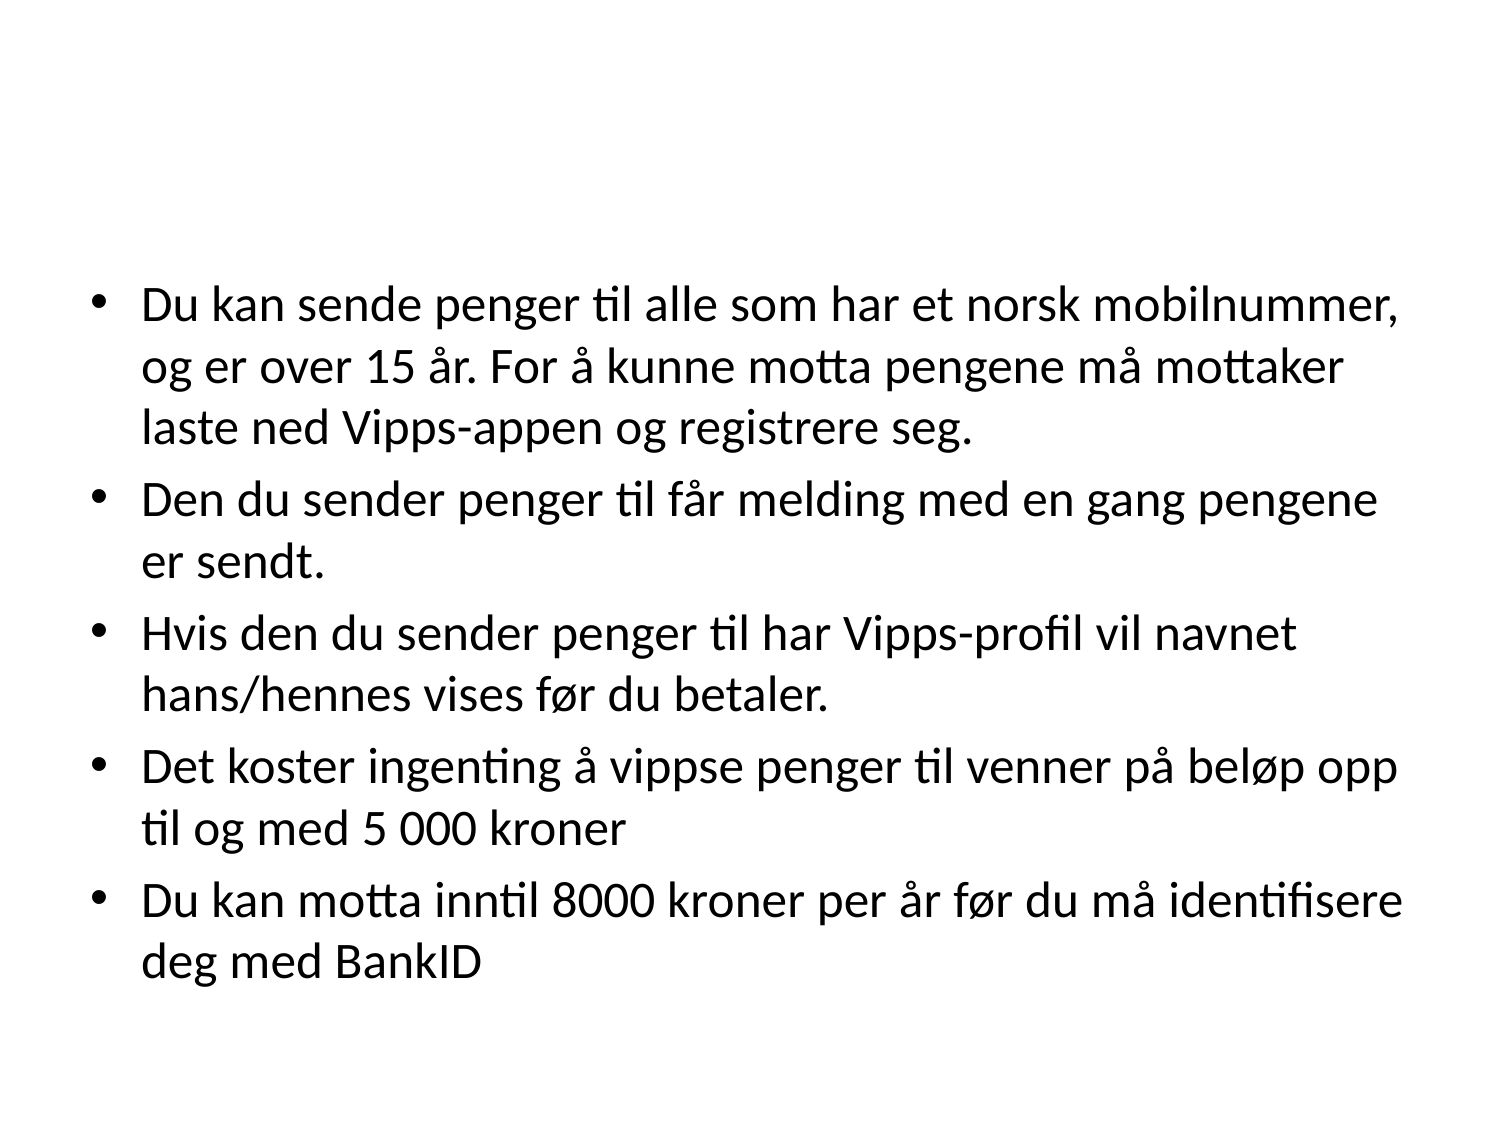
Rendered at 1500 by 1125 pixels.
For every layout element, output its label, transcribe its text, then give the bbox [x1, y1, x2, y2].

list Du kan sende penger til alle som har et norsk mobilnummer, og er over 15 år. For å kunne motta pengene må mottaker laste ned Vipps-appen og registrere seg. Den du sender penger til får melding med en gang pengene er sendt. Hvis den du sender penger til har Vipps-profil vil navnet hans/hennes vises før du betaler. Det koster ingenting å vippse penger til venner på beløp opp til og med 5 000 kroner Du kan motta inntil 8000 kroner per år før du må identifisere deg med BankID [75, 262, 1425, 1005]
